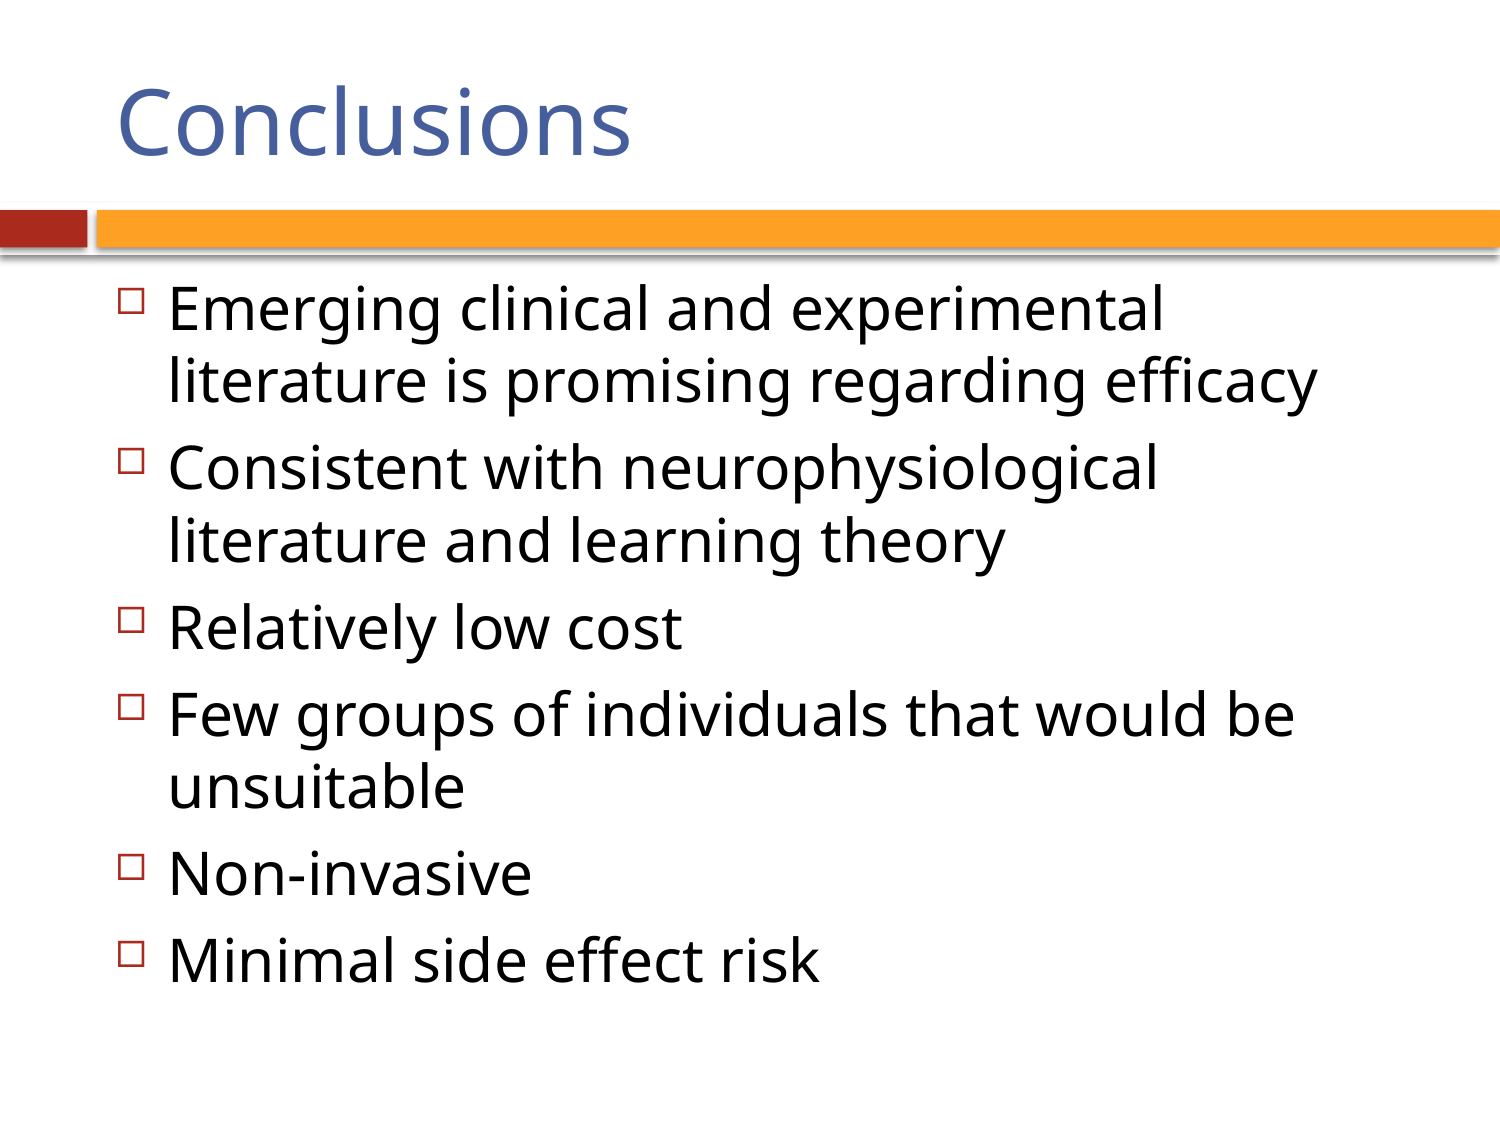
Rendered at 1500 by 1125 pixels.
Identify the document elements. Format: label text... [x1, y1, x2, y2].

title Conclusions [100, 37, 1438, 200]
list Emerging clinical and experimental literature is promising regarding efficacy Consistent with neurophysiological literature and learning theory Relatively low cost Few groups of individuals that would be unsuitable Non-invasive Minimal side effect risk [100, 262, 1438, 1000]
